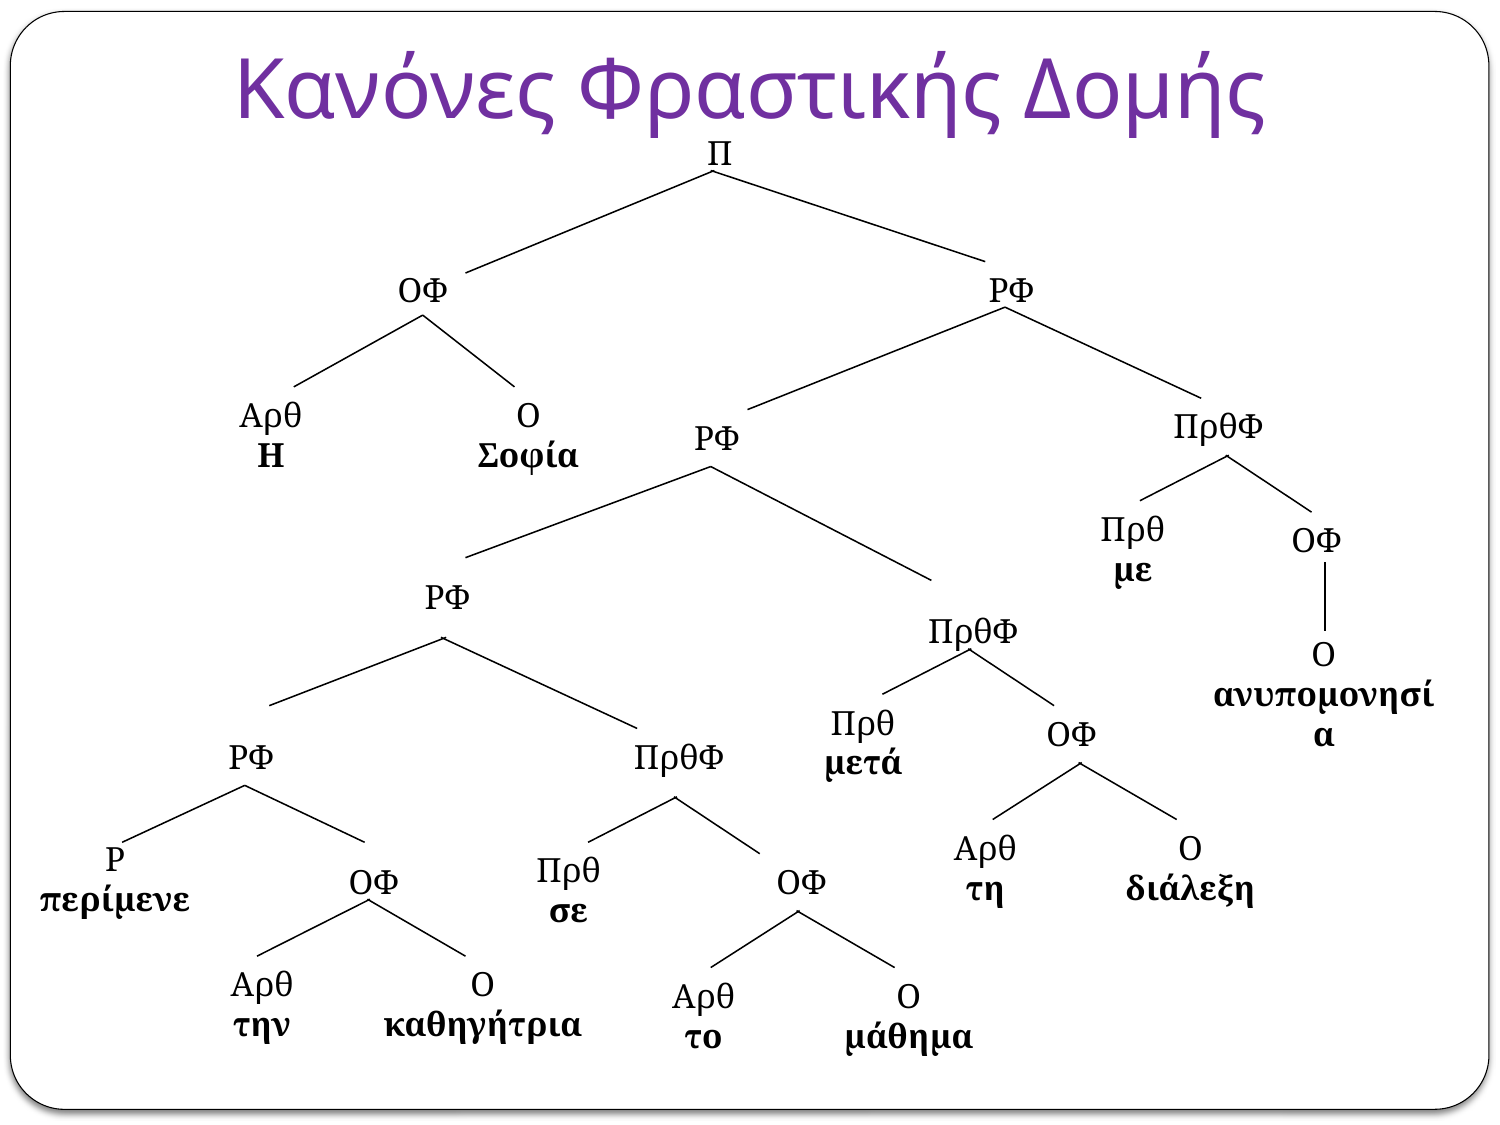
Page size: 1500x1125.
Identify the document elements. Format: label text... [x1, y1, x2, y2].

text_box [0, 124, 1459, 1064]
title Κανόνες Φραστικής Δομής [112, 0, 1388, 124]
